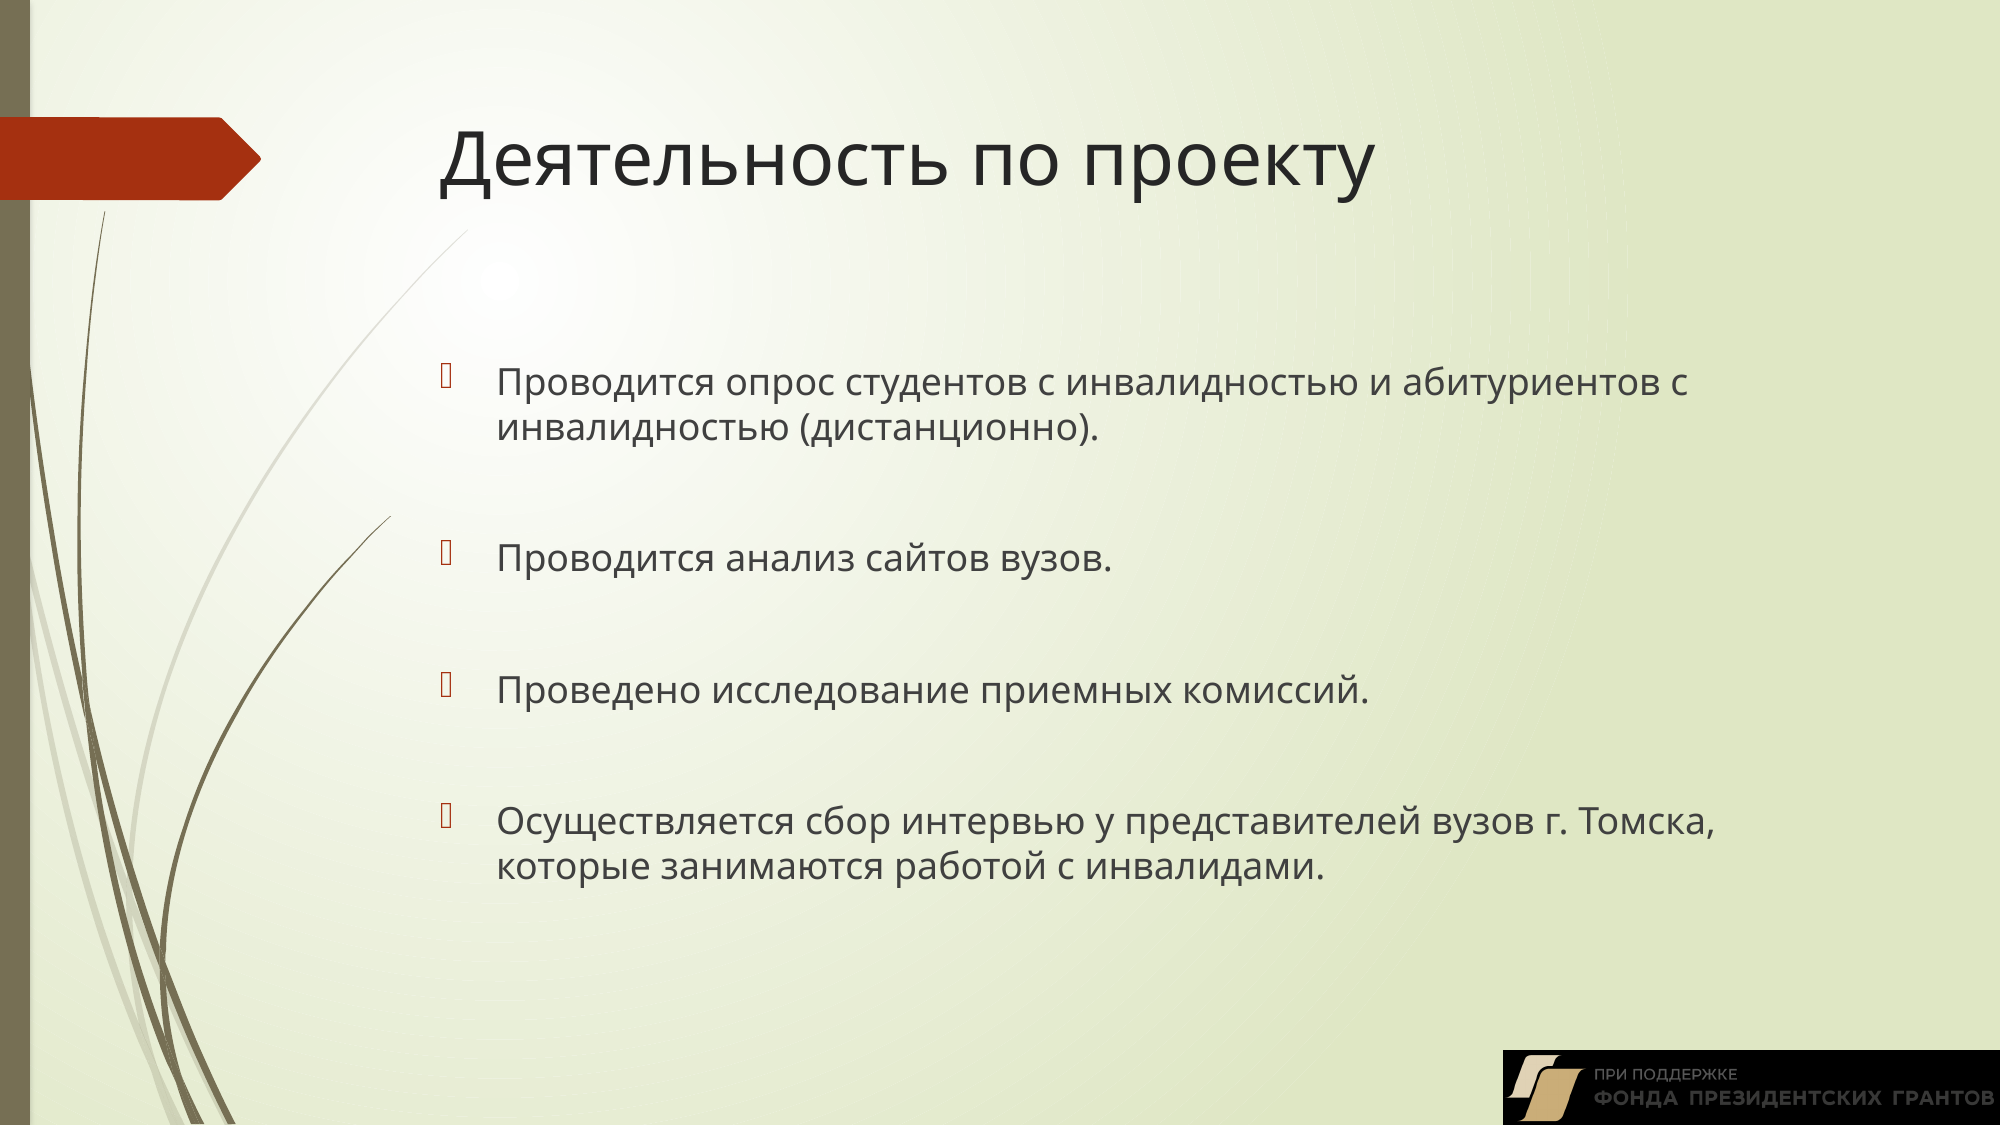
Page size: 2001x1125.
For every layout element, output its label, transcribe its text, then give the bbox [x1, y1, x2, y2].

picture [1503, 1050, 2000, 1125]
list Проводится опрос студентов с инвалидностью и абитуриентов с инвалидностью (дистанционно). Проводится анализ сайтов вузов. Проведено исследование приемных комиссий. Осуществляется сбор интервью у представителей вузов г. Томска, которые занимаются работой с инвалидами. [424, 350, 1888, 970]
title Деятельность по проекту [425, 102, 1888, 313]
